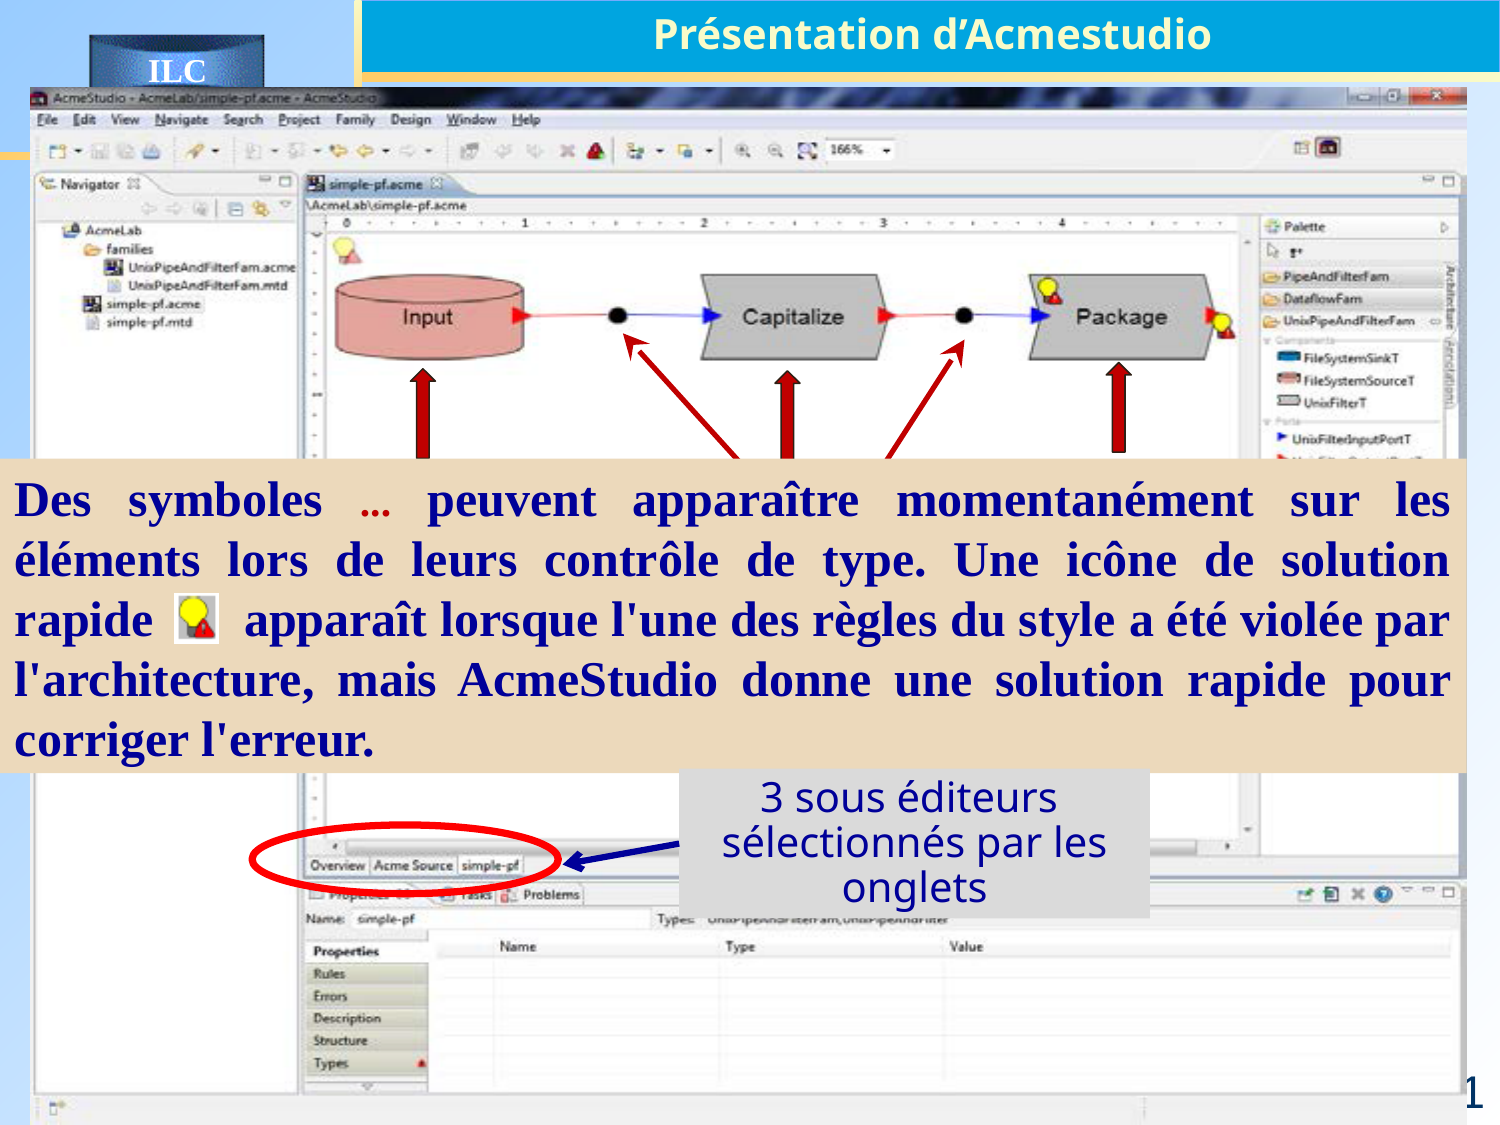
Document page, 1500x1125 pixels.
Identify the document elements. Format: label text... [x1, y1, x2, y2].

text_box Présentation d’Acmestudio [365, 0, 1500, 65]
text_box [0, 456, 1467, 776]
picture [29, 776, 1467, 1125]
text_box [568, 332, 1082, 455]
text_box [300, 368, 560, 455]
picture [29, 18, 1467, 456]
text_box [562, 768, 1151, 921]
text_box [1085, 362, 1193, 455]
